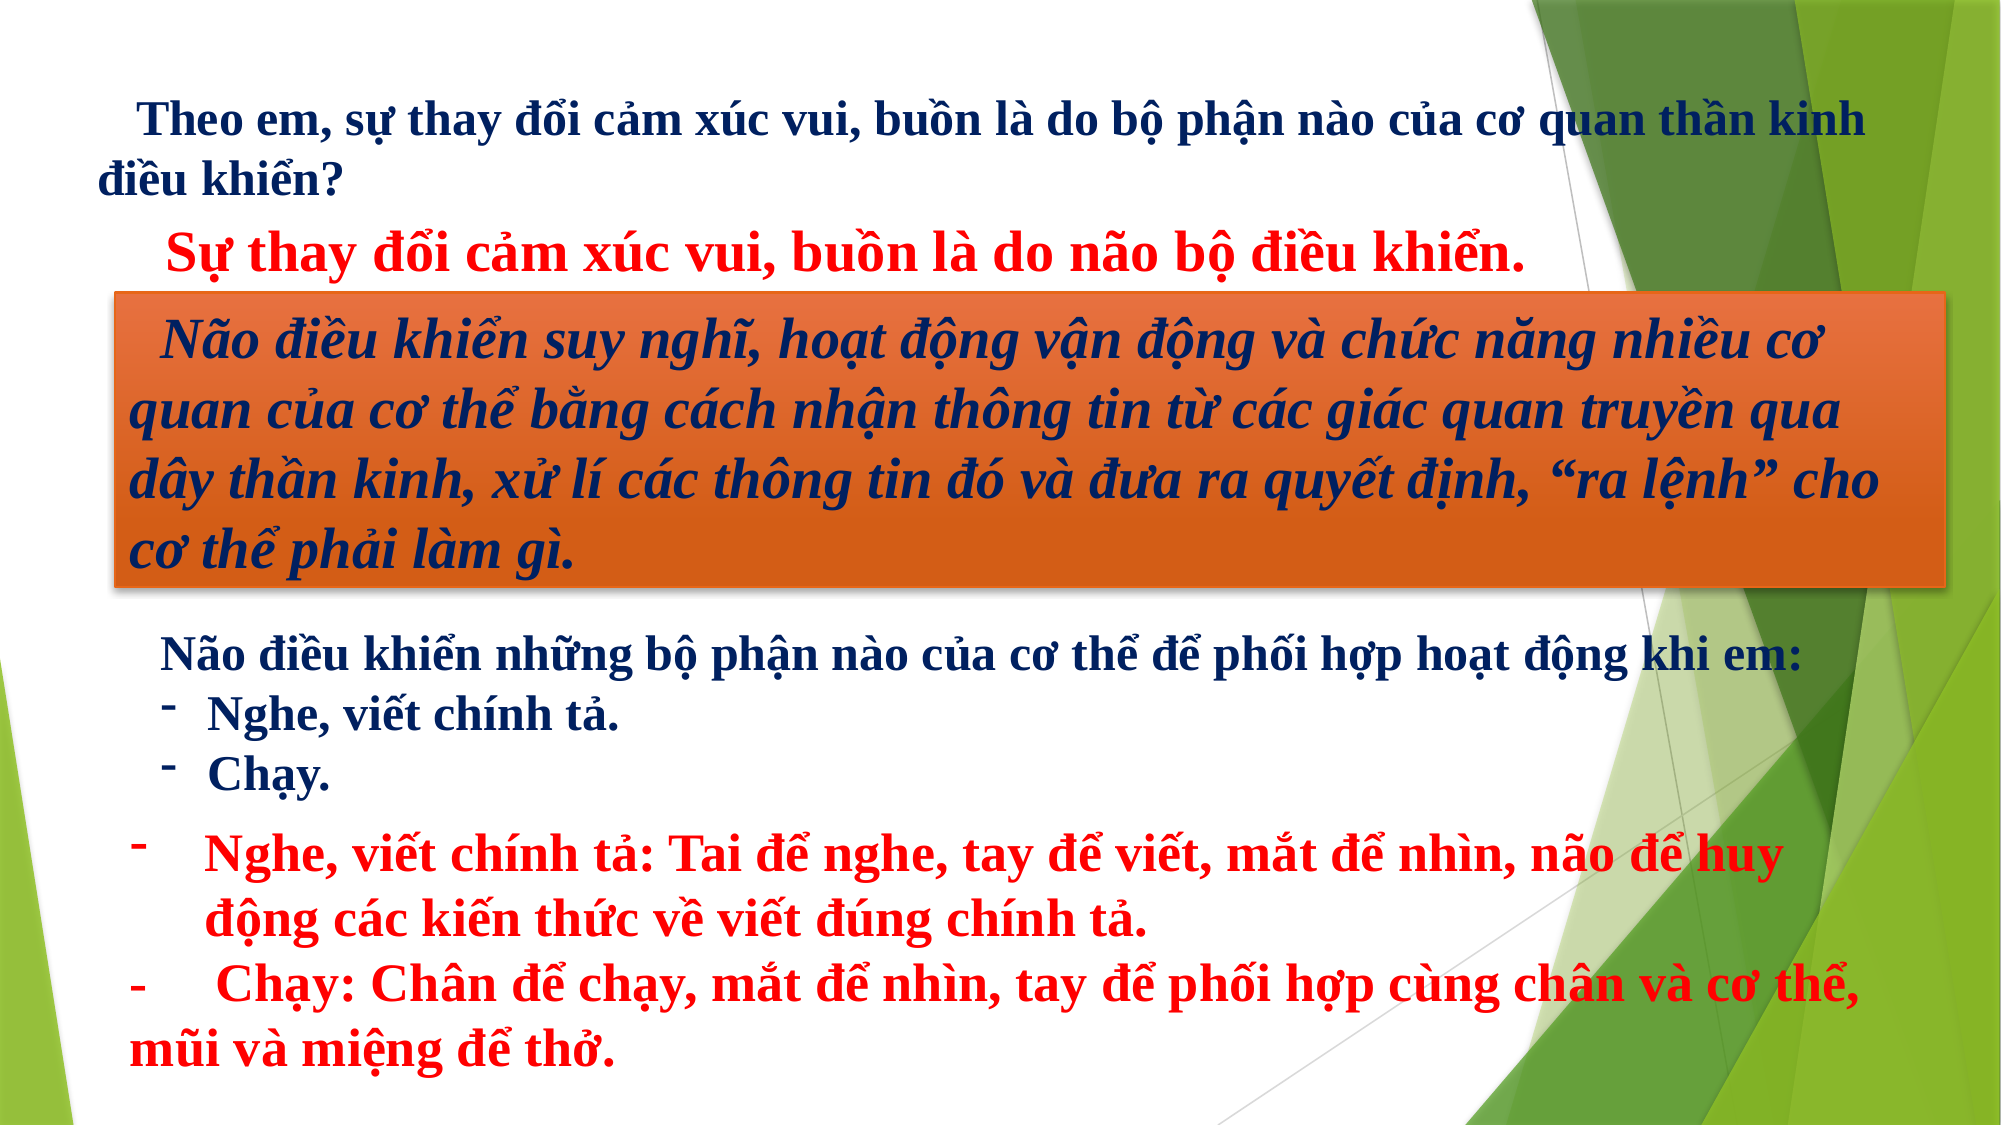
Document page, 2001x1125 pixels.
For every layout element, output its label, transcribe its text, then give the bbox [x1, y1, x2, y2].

text_box Theo em, sự thay đổi cảm xúc vui, buồn là do bộ phận nào của cơ quan thần kinh điều khiển? [82, 77, 1927, 213]
text_box Nghe, viết chính tả: Tai để nghe, tay để viết, mắt để nhìn, não để huy động các kiến thức về viết đúng chính tả. - Chạy: Chân để chạy, mắt để nhìn, tay để phối hợp cùng chân và cơ thể, mũi và miệng để thở. [115, 810, 1927, 1085]
text_box Não điều khiển những bộ phận nào của cơ thể để phối hợp hoạt động khi em: Nghe, viết chính tả. Chạy. [145, 613, 1927, 808]
text_box Não điều khiển suy nghĩ, hoạt động vận động và chức năng nhiều cơ quan của cơ thể bằng cách nhận thông tin từ các giác quan truyền qua dây thần kinh, xử lí các thông tin đó và đưa ra quyết định, “ra lệnh” cho cơ thể phải làm gì. [114, 291, 1946, 588]
text_box Sự thay đổi cảm xúc vui, buồn là do não bộ điều khiển. [151, 205, 1825, 291]
